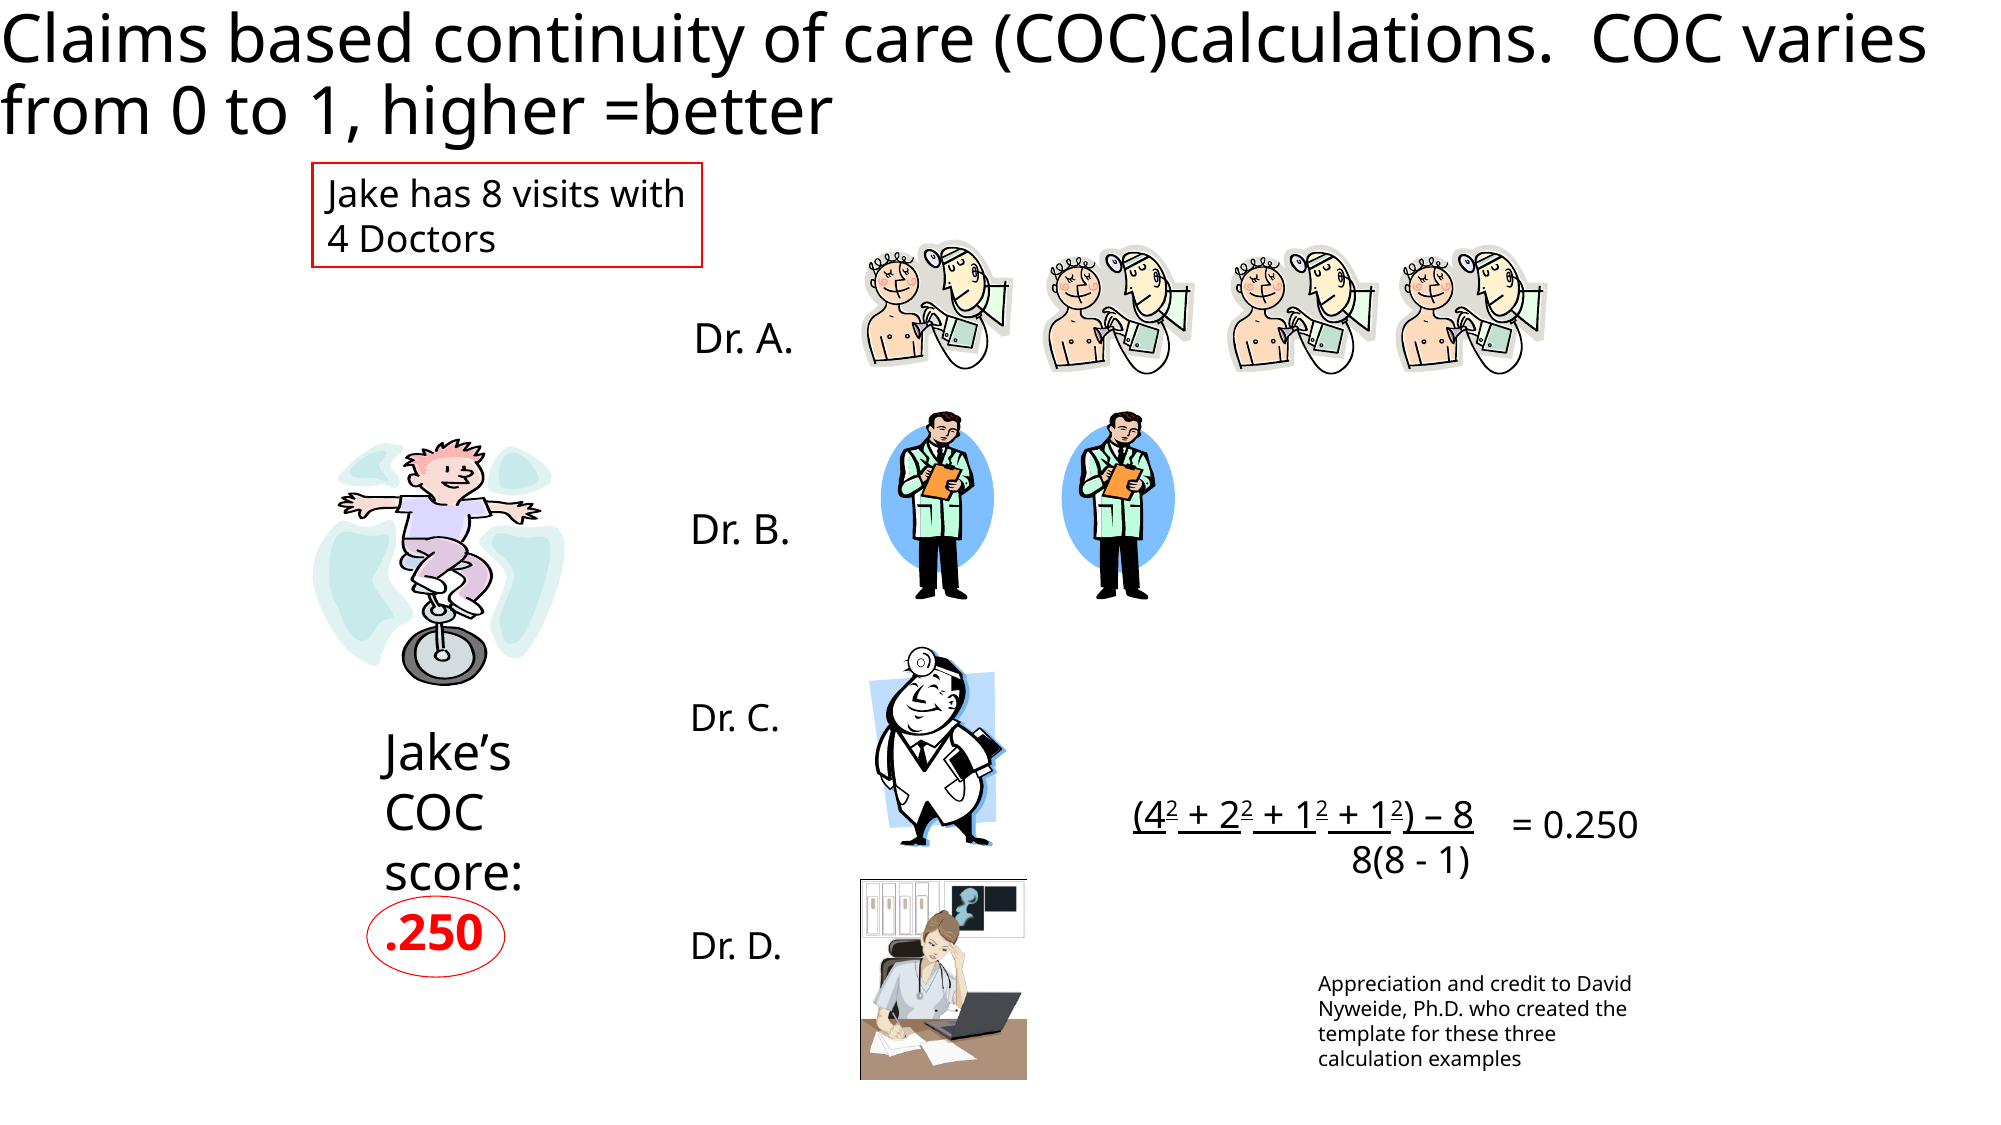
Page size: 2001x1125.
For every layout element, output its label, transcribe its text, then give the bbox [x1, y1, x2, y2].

text_box Jake has 8 visits with 4 Doctors [311, 162, 703, 268]
text_box Dr. D. [674, 914, 838, 975]
text_box Dr. B. [674, 495, 838, 561]
picture [860, 879, 1027, 1080]
picture [868, 646, 1007, 847]
picture [1393, 242, 1550, 377]
picture [312, 438, 565, 687]
picture [858, 237, 1016, 372]
text_box Appreciation and credit to David Nyweide, Ph.D. who created the template for these three calculation examples [1303, 963, 1681, 1078]
text_box [366, 895, 506, 978]
picture [1224, 242, 1382, 377]
text_box (42 + 22 + 12 + 12) – 8 8(8 - 1) [1118, 783, 1502, 888]
picture [1040, 242, 1198, 377]
picture [1061, 410, 1175, 600]
text_box = 0.250 [1496, 793, 1681, 899]
text_box Dr. C. [674, 686, 838, 746]
text_box Jake’s COC score: .250 [369, 713, 565, 1029]
title Claims based continuity of care (COC)calculations. COC varies from 0 to 1, higher =better [0, 5, 1988, 82]
picture [880, 410, 994, 600]
text_box Dr. A. [678, 304, 841, 370]
